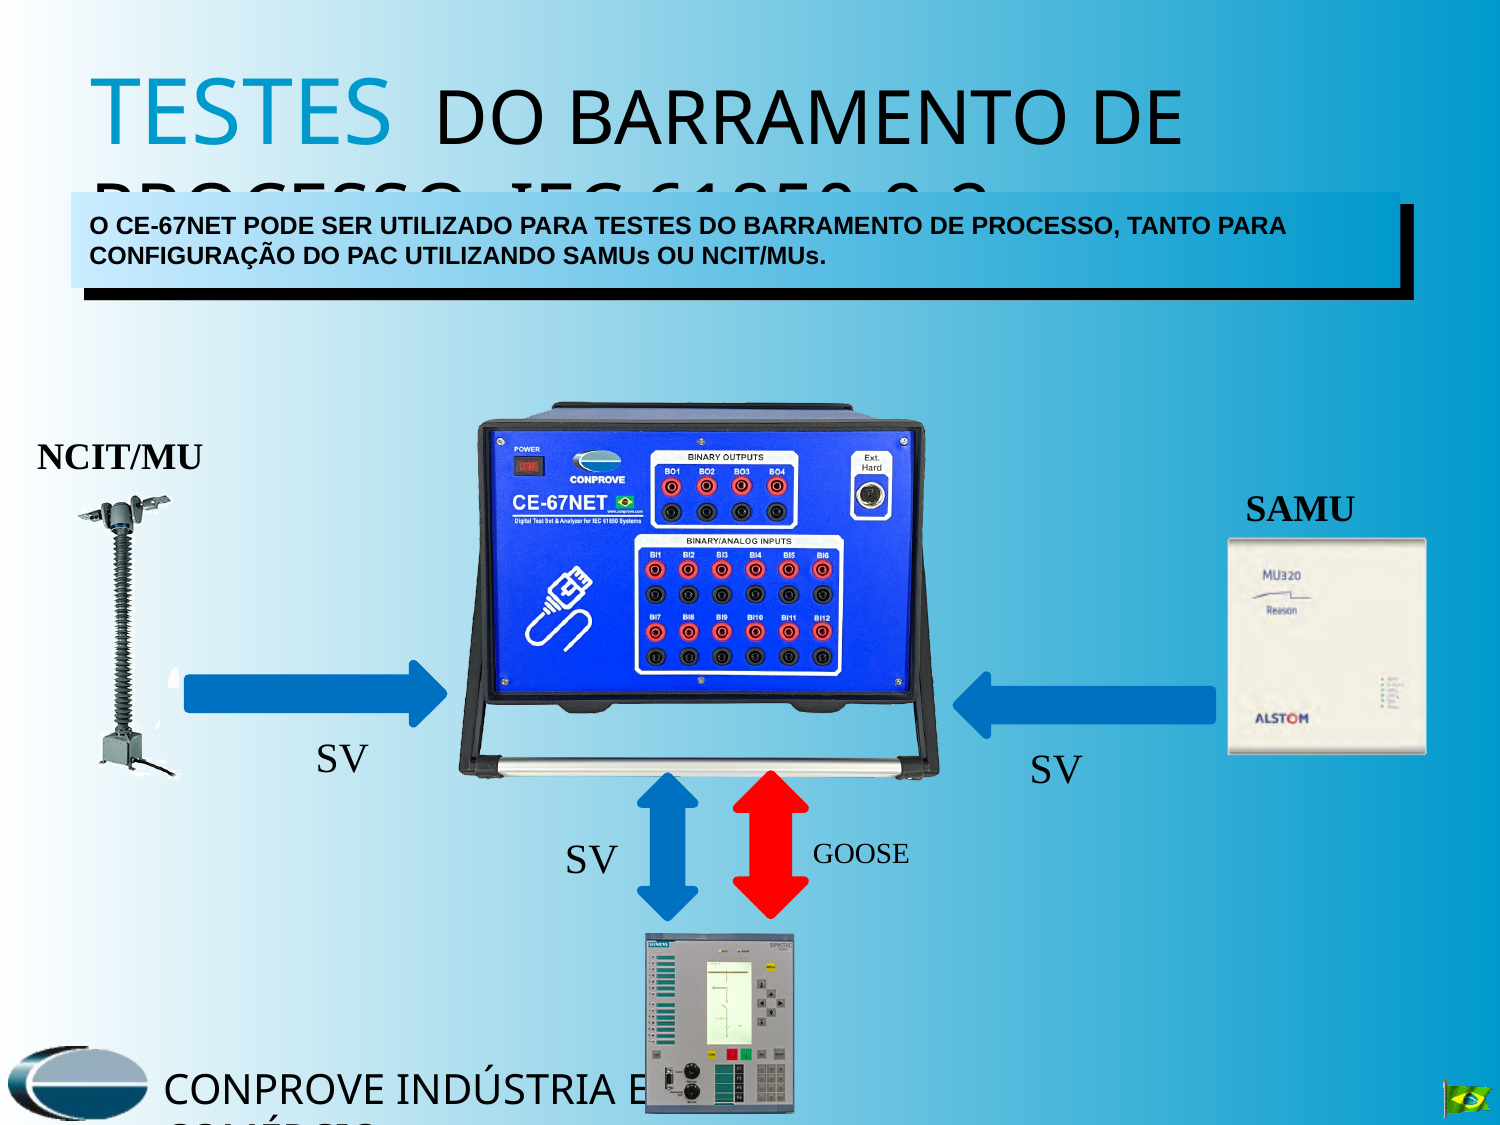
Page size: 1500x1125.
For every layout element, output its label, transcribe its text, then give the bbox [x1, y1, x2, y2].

text_box SV [497, 824, 654, 890]
text_box SV [681, 824, 690, 890]
text_box SV [962, 734, 1155, 800]
text_box NCIT/MU [0, 424, 241, 485]
picture [37, 473, 263, 798]
text_box [957, 676, 1205, 734]
picture [644, 932, 795, 1114]
picture [458, 401, 940, 781]
text_box GOOSE [788, 827, 962, 877]
text_box O CE-67NET PODE SER UTILIZADO PARA TESTES DO BARRAMENTO DE PROCESSO, TANTO PARA CONFIGURAÇÃO DO PAC UTILIZANDO SAMUs OU NCIT/MUs. [71, 192, 1401, 288]
text_box [737, 789, 805, 915]
text_box [641, 789, 694, 917]
text_box [266, 664, 443, 723]
title TESTES DO BARRAMENTO DE PROCESSO IEC 61850-9-2 [75, 45, 1425, 233]
text_box SAMU [1224, 476, 1377, 527]
picture [8, 1046, 150, 1121]
text_box SV [266, 723, 441, 789]
picture [1444, 1081, 1489, 1117]
picture [1210, 301, 1426, 1125]
